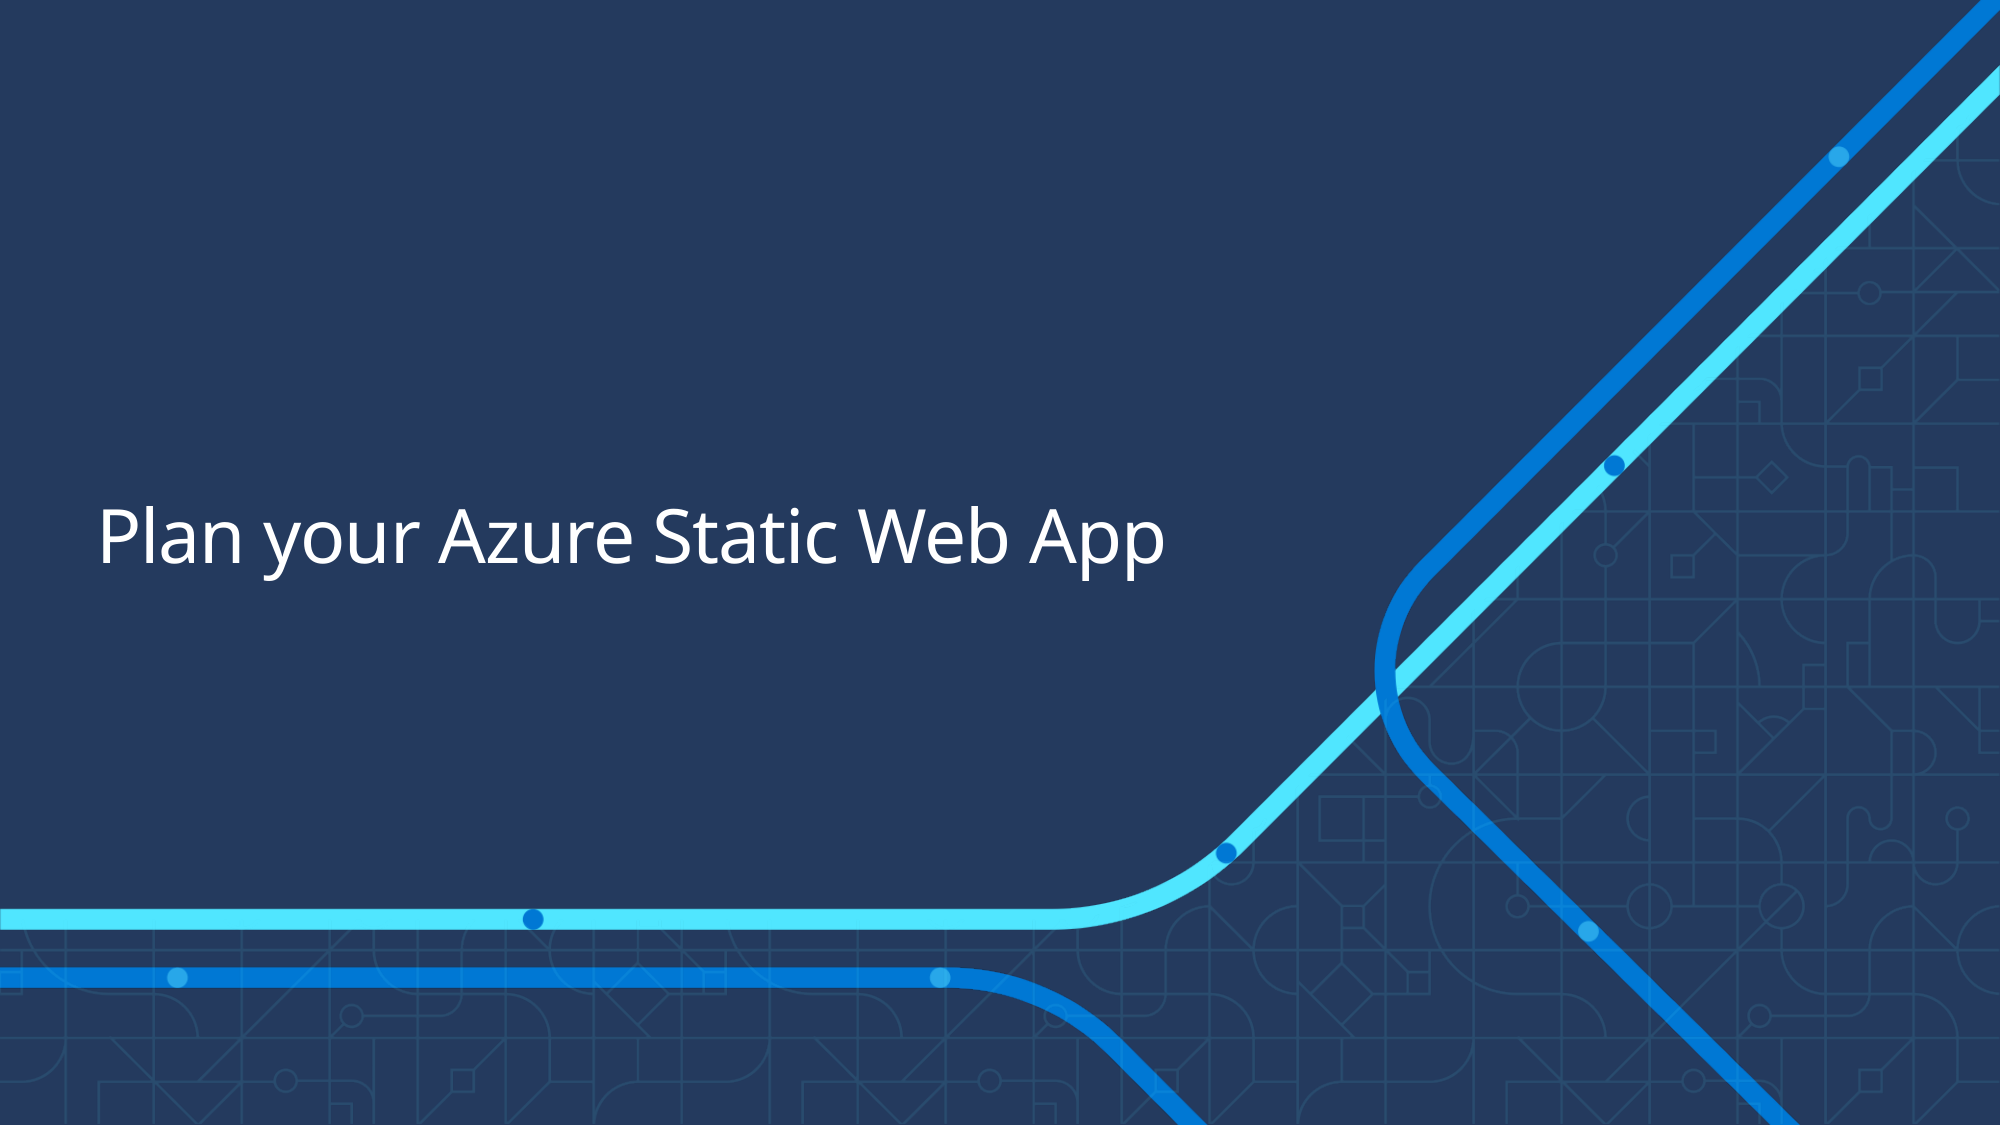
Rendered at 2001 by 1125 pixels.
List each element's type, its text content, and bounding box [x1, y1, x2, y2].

title Plan your Azure Static Web App [96, 391, 1225, 580]
picture [0, 0, 2000, 1125]
